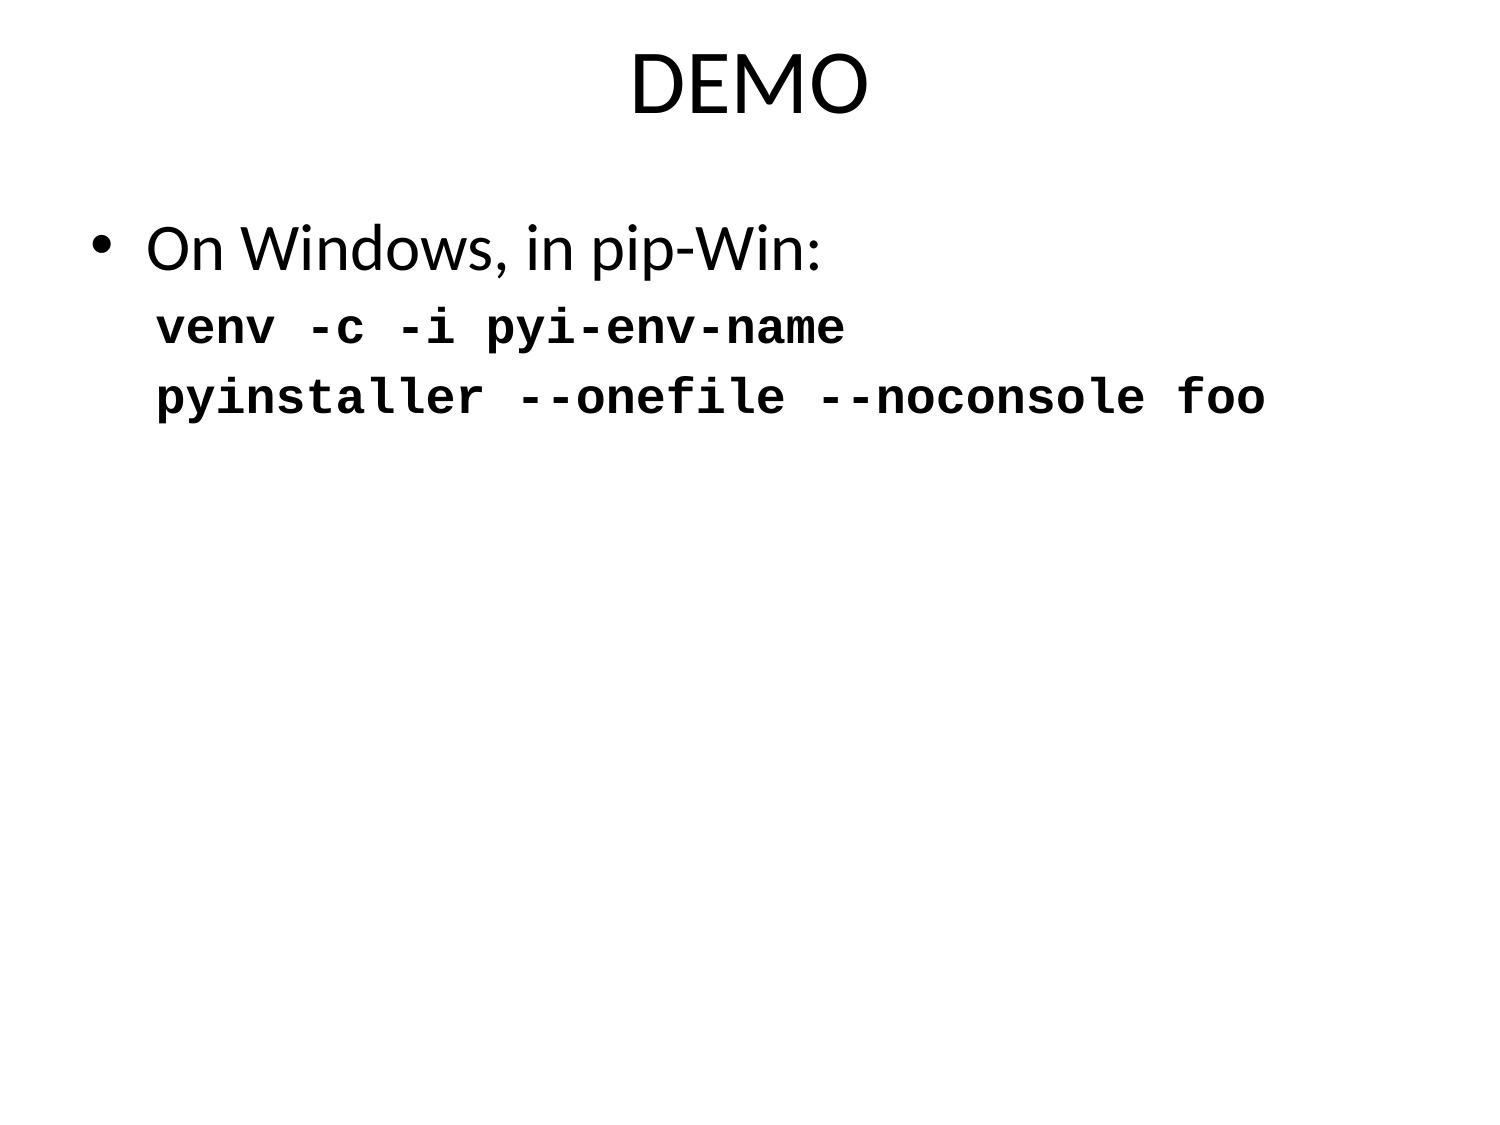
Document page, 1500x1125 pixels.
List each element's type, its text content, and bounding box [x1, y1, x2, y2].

title DEMO [75, 0, 1425, 155]
list On Windows, in pip-Win: venv -c -i pyi-env-name pyinstaller --onefile --noconsole foo [75, 195, 1425, 1125]
